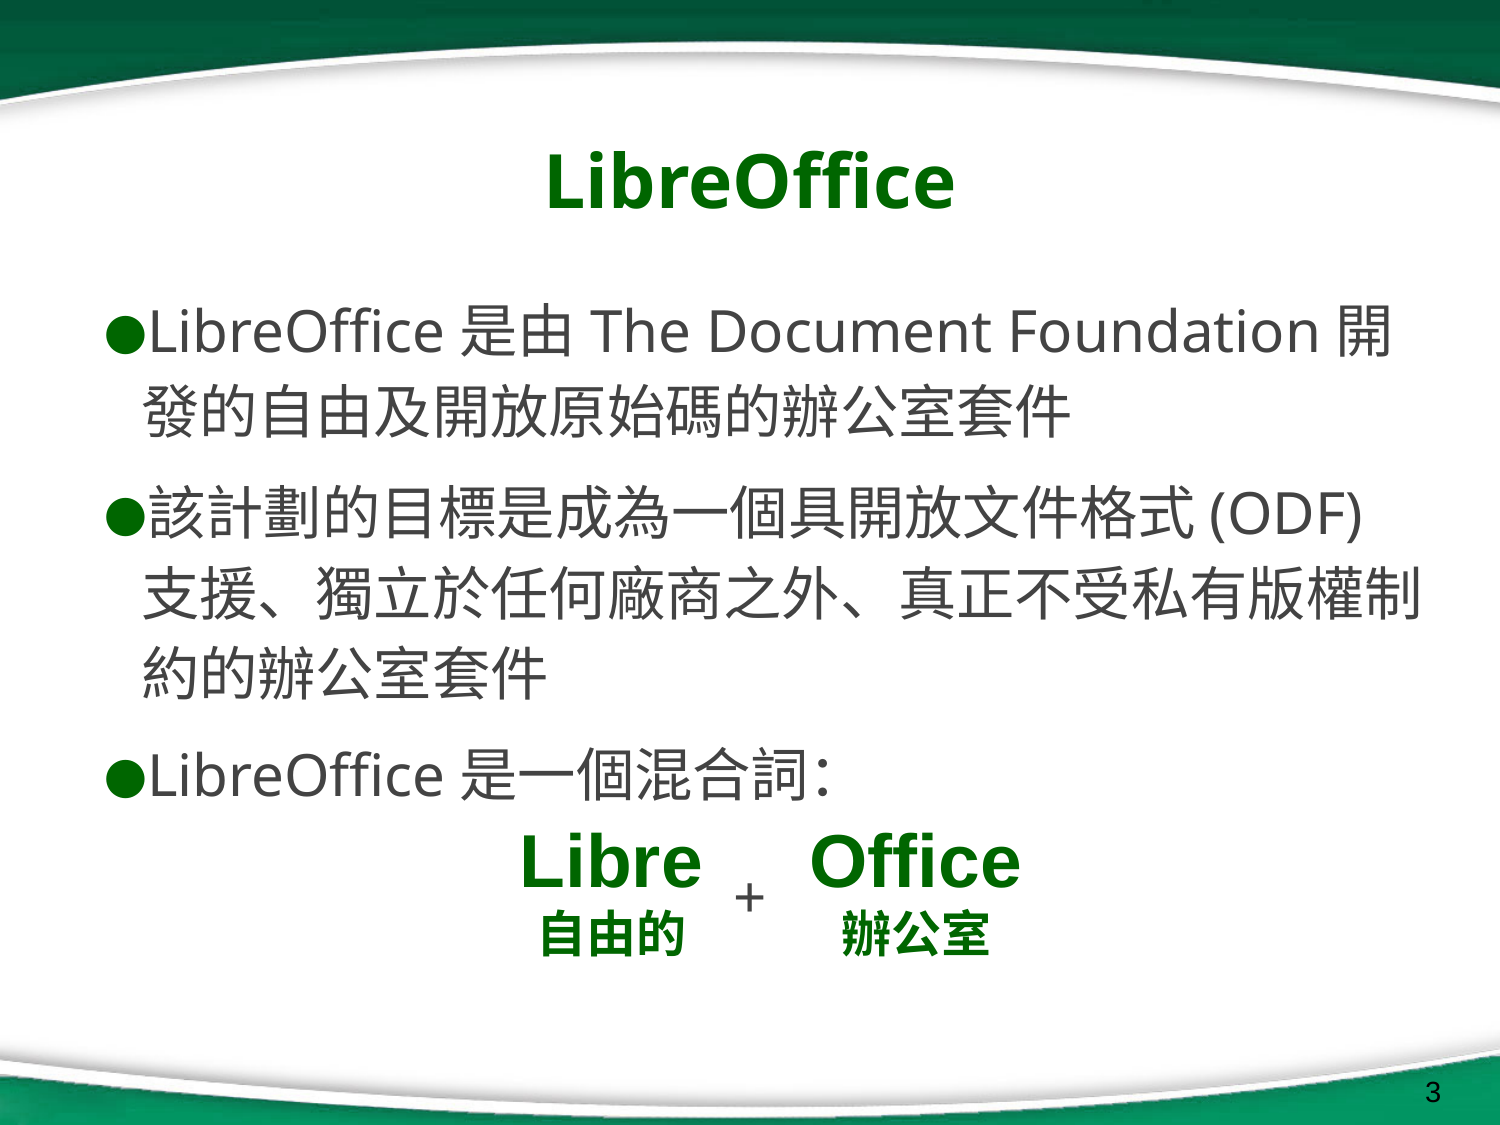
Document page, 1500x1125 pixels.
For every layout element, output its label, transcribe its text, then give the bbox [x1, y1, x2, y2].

text_box Libre 自由的 [484, 853, 739, 922]
list LibreOffice是由The Document Foundation開發的自由及開放原始碼的辦公室套件 該計劃的目標是成為一個具開放文件格式(ODF)支援、獨立於任何廠商之外、真正不受私有版權制約的辦公室套件 LibreOffice是一個混合詞： + [51, 268, 1449, 1000]
title LibreOffice [51, 112, 1449, 246]
text_box Office 辦公室 [788, 853, 1044, 922]
slide_number ‹#› [1410, 1056, 1500, 1125]
picture [0, 0, 1500, 1125]
